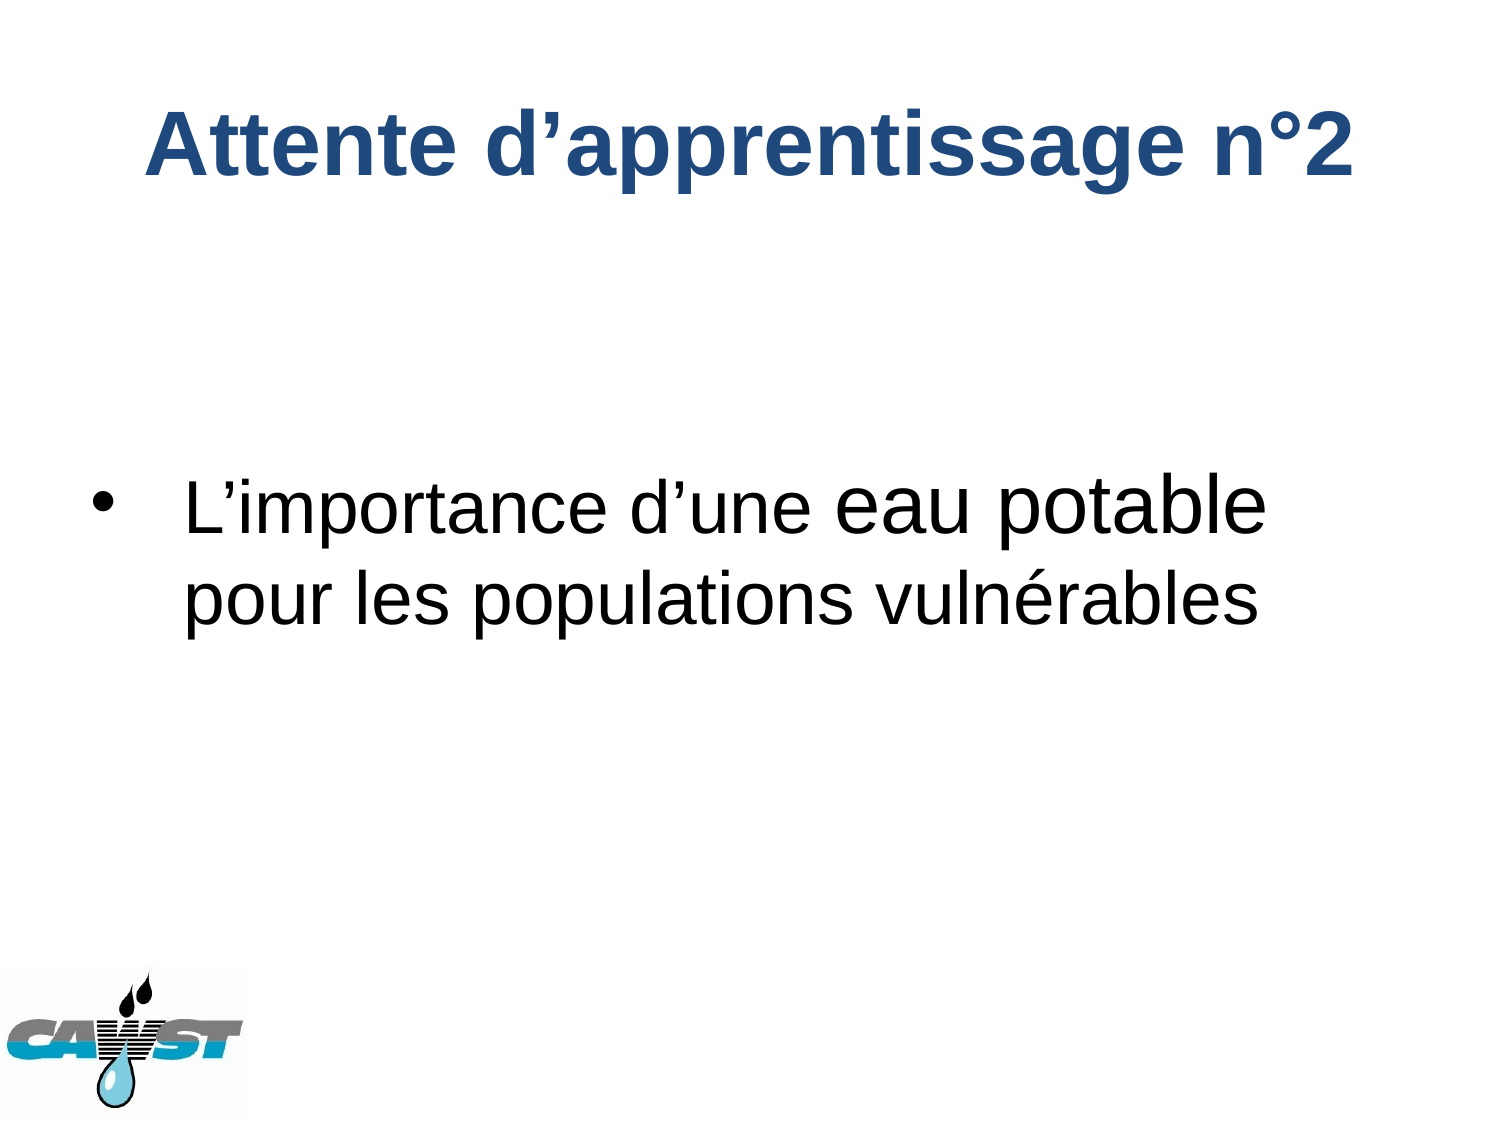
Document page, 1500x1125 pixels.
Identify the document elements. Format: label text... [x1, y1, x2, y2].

title Attente d’apprentissage n°2 [75, 45, 1425, 233]
text_box L’importance d’une eau potable pour les populations vulnérables [74, 249, 1425, 950]
picture [2, 966, 247, 1120]
